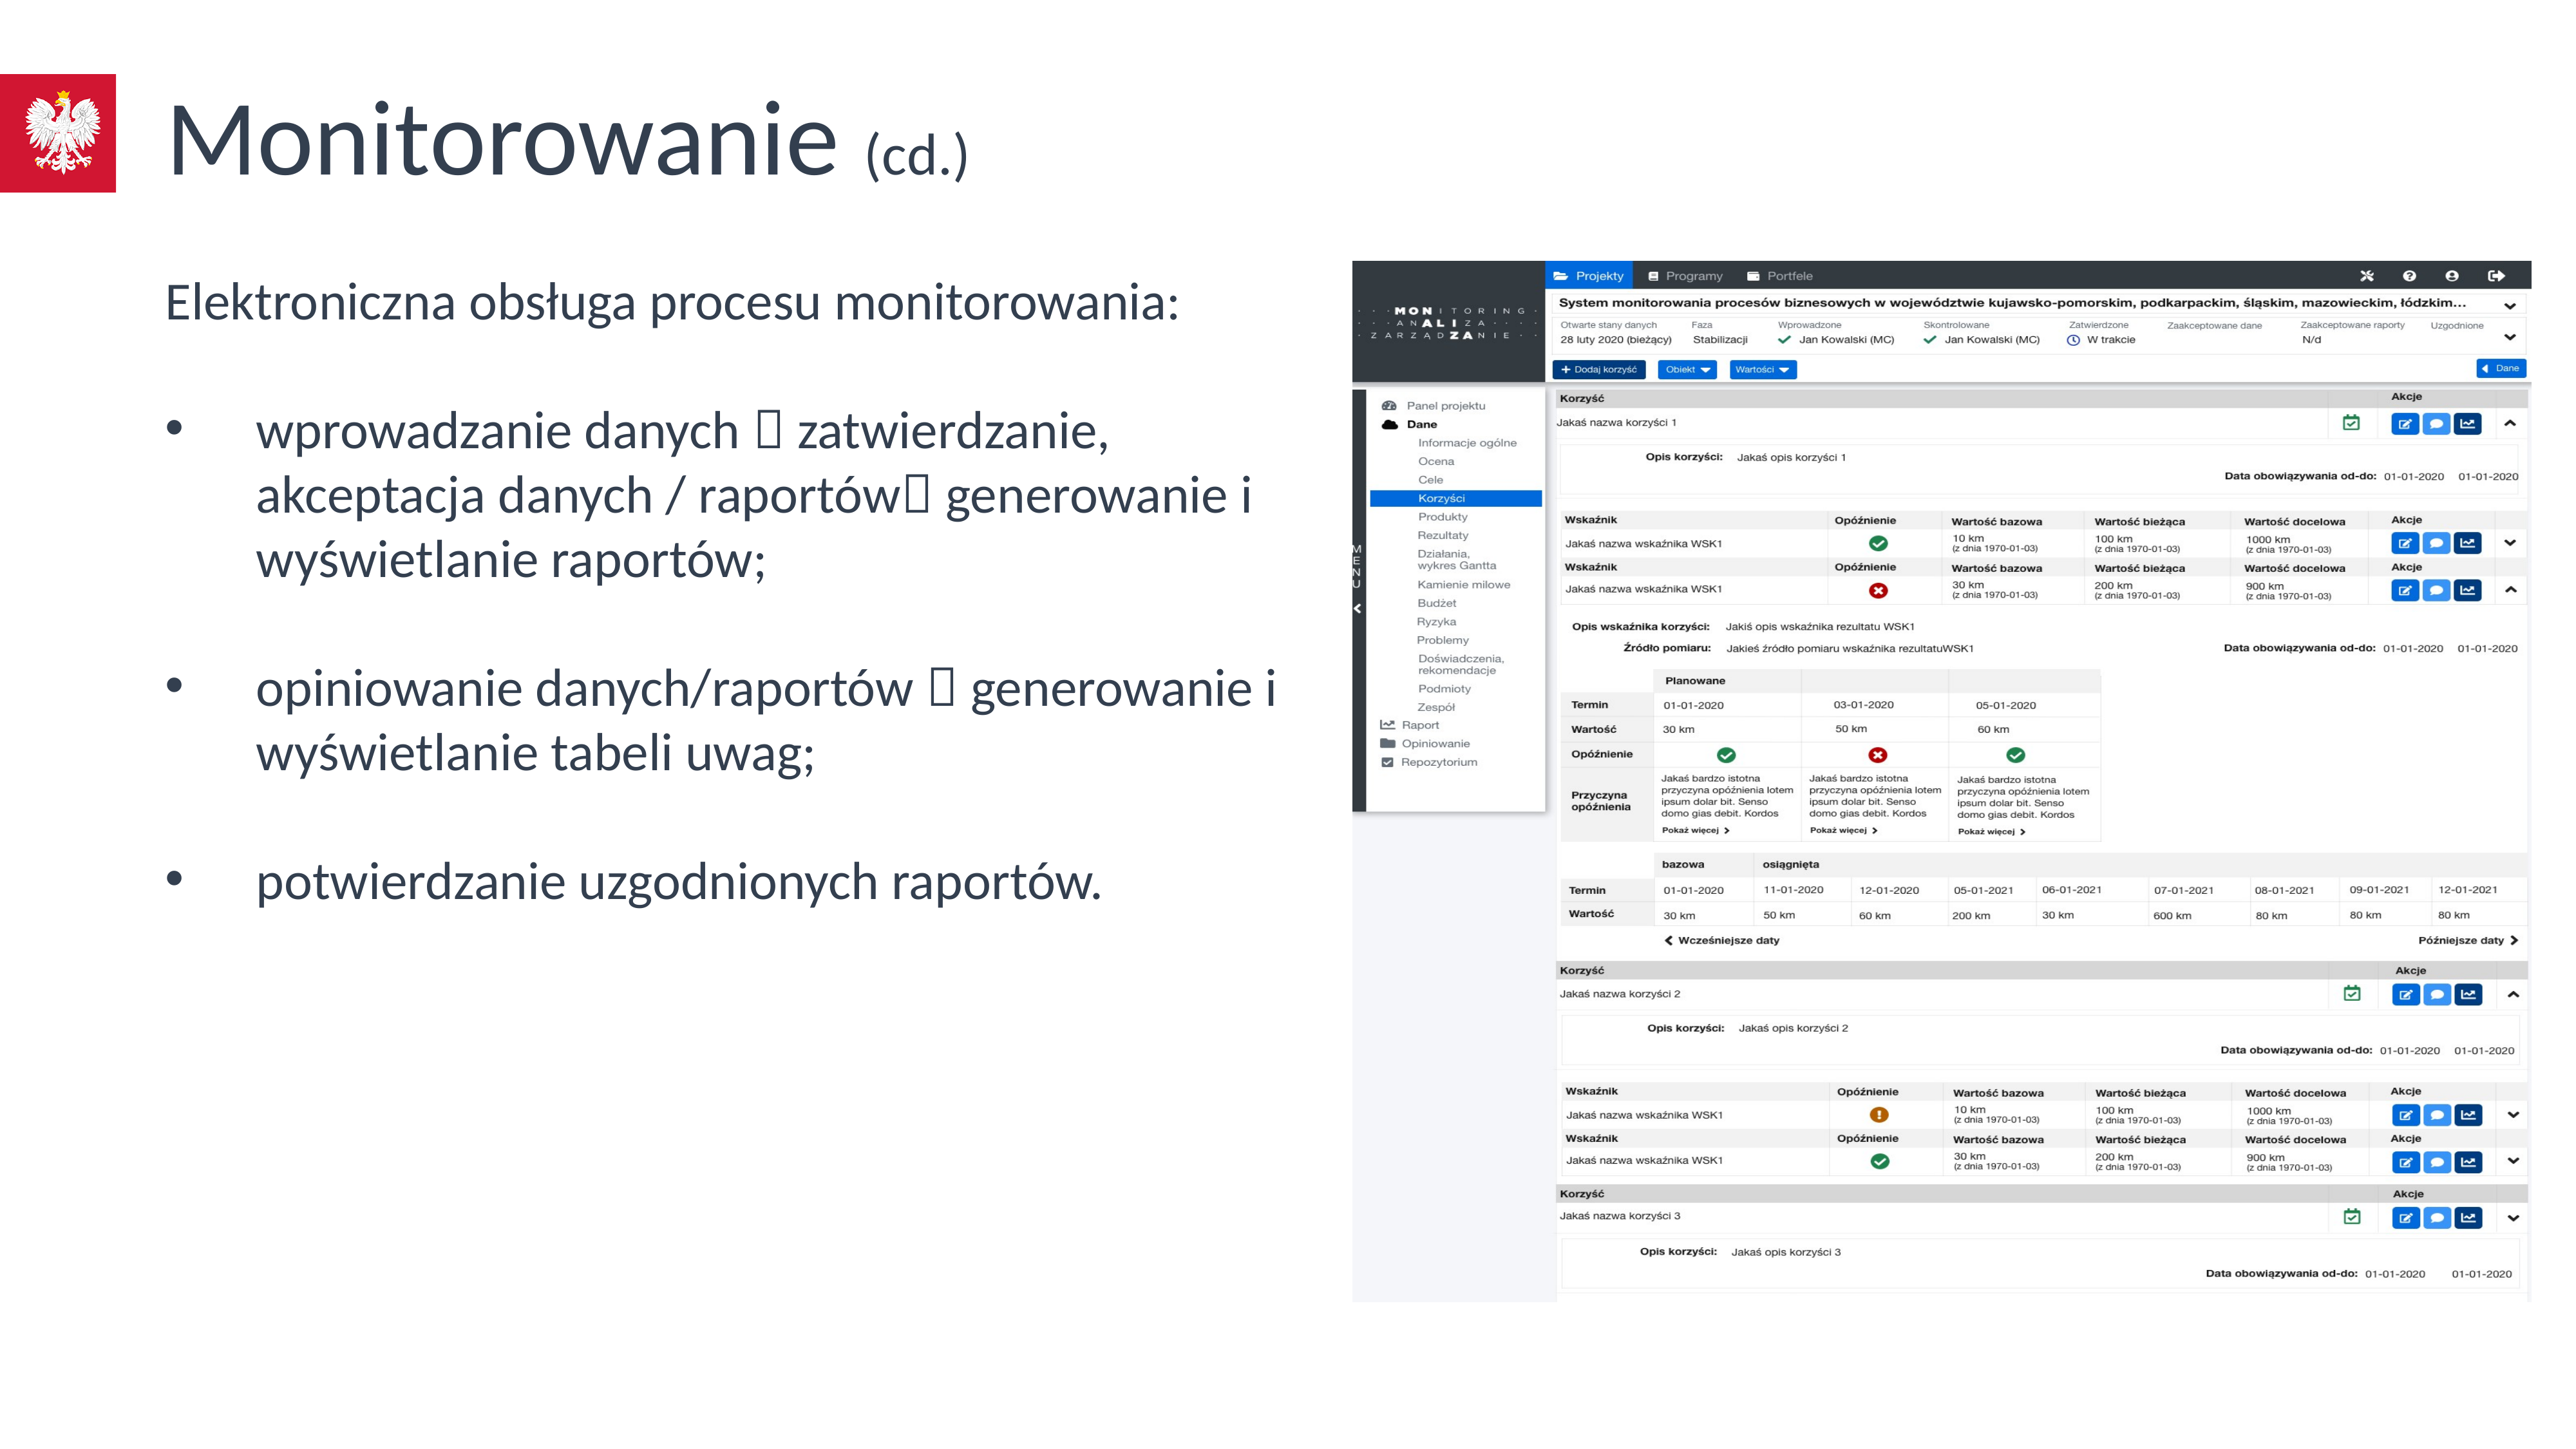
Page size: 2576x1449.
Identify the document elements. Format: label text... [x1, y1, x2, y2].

title Monitorowanie (cd.) [156, 77, 2378, 308]
text_box Elektroniczna obsługa procesu monitorowania: wprowadzanie danych  zatwierdzanie, akceptacja danych / raportów generowanie i wyświetlanie raportów; opiniowanie danych/raportów  generowanie i wyświetlanie tabeli uwag; potwierdzanie uzgodnionych raportów. [156, 261, 1332, 915]
picture [1352, 261, 2532, 1302]
picture [0, 74, 117, 193]
